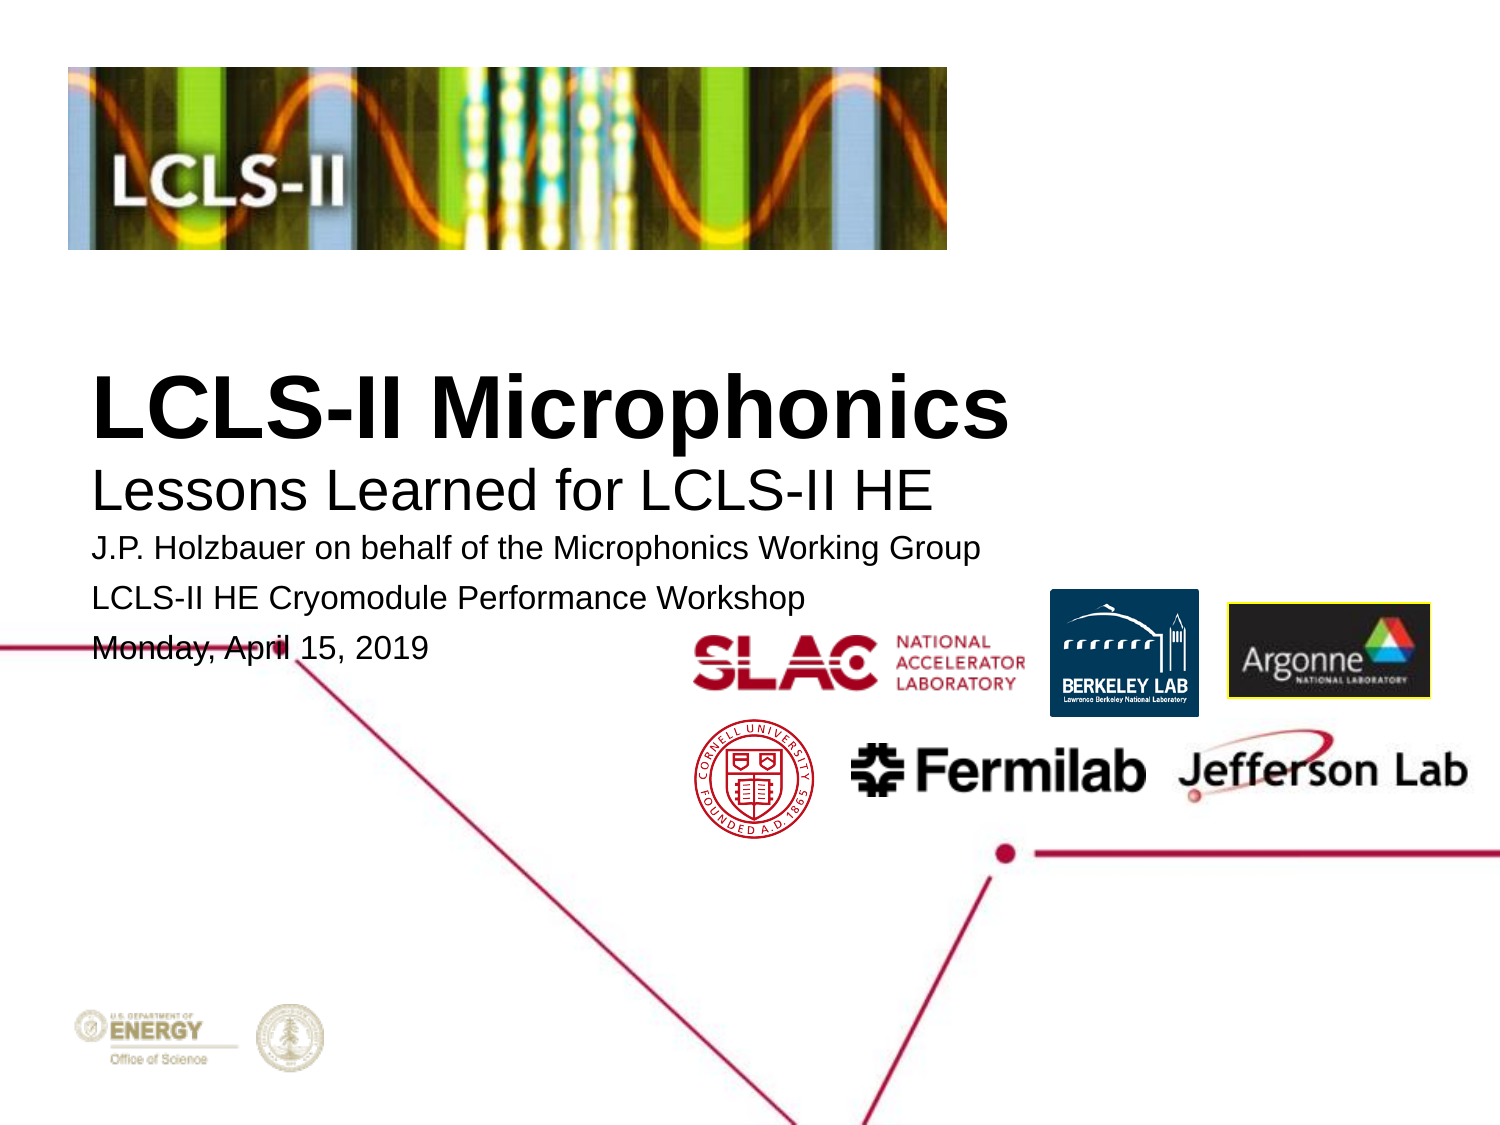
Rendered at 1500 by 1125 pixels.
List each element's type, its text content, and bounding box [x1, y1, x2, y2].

title LCLS-II Microphonics [91, 87, 1406, 451]
picture [0, 0, 1500, 1125]
list Lessons Learned for LCLS-II HE [91, 451, 1406, 513]
subtitle J.P. Holzbauer on behalf of the Microphonics Working Group LCLS-II HE Cryomodule Performance Workshop Monday, April 15, 2019 [91, 521, 1403, 957]
